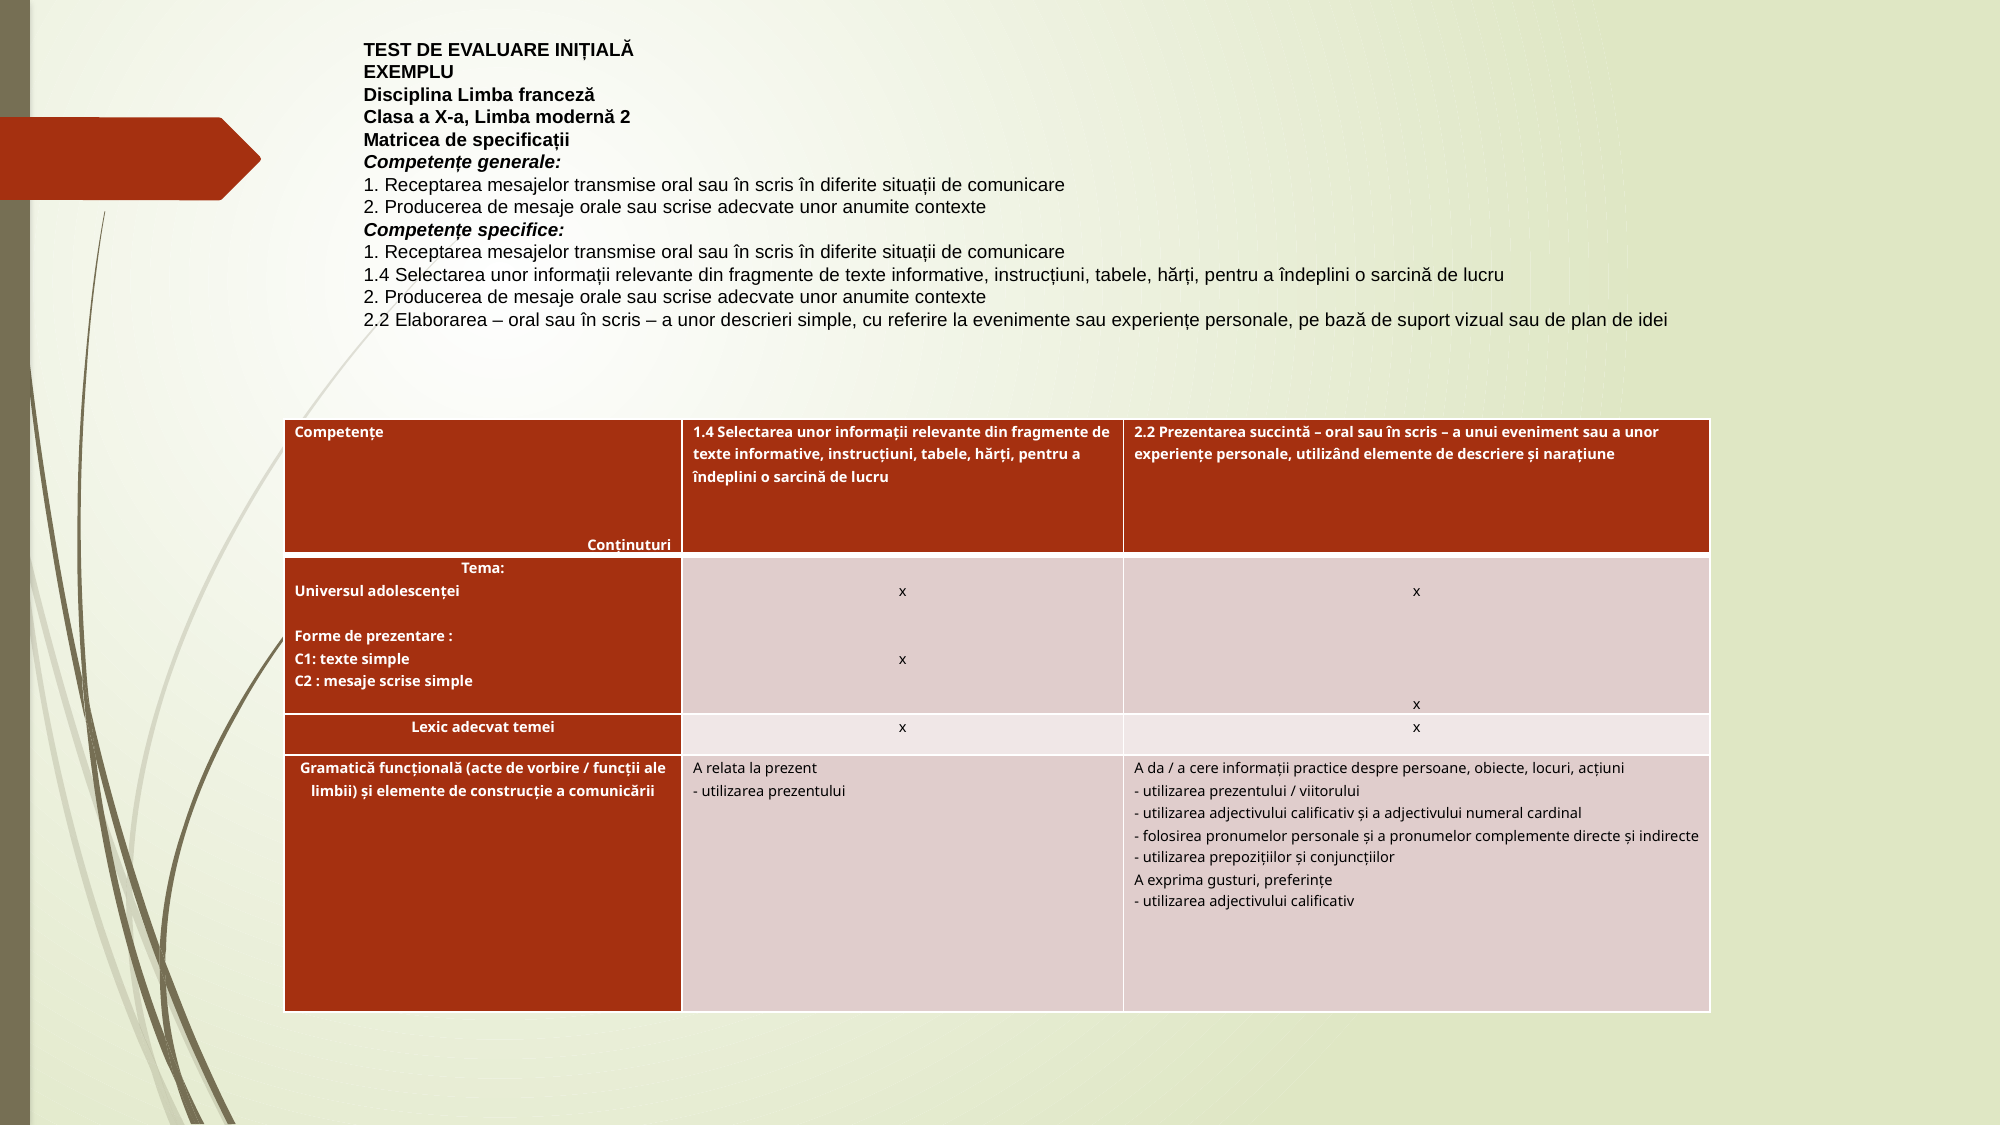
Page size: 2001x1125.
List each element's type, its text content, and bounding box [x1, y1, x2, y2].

table_cell Lexic adecvat temei [285, 715, 681, 754]
table_cell Tema: Universul adolescenței Forme de prezentare : C1: texte simple C2 : mesaje scrise simple [285, 558, 681, 713]
table_cell x x [683, 558, 1123, 713]
table_cell x [1124, 715, 1709, 754]
table_header Competențe Conținuturi [285, 420, 681, 552]
table_cell Gramatică funcțională (acte de vorbire / funcții ale limbii) și elemente de construcție a comunicării [285, 756, 681, 1011]
table_header 2.2 Prezentarea succintă – oral sau în scris – a unui eveniment sau a unor experiențe personale, utilizând elemente de descriere și narațiune [1124, 423, 1709, 552]
text_box TEST DE EVALUARE INIȚIALĂ EXEMPLU Disciplina Limba franceză Clasa a X-a, Limba modernă 2 Matricea de specificații Competențe generale: 1. Receptarea mesajelor transmise oral sau în scris în diferite situații de comunicare 2. Producerea de mesaje orale sau scrise adecvate unor anumite contexte Competențe specifice: 1. Receptarea mesajelor transmise oral sau în scris în diferite situații de comunicare 1.4 Selectarea unor informații relevante din fragmente de texte informative, instrucțiuni, tabele, hărți, pentru a îndeplini o sarcină de lucru 2. Producerea de mesaje orale sau scrise adecvate unor anumite contexte 2.2 Elaborarea – oral sau în scris – a unor descrieri simple, cu referire la evenimente sau experiențe personale, pe bază de suport vizual sau de plan de idei [348, 29, 1863, 423]
table_cell A relata la prezent - utilizarea prezentului [683, 756, 1123, 1011]
table_header 1.4 Selectarea unor informații relevante din fragmente de texte informative, instrucțiuni, tabele, hărți, pentru a îndeplini o sarcină de lucru [683, 423, 1123, 552]
table_cell x [683, 715, 1123, 754]
table_cell x x [1124, 558, 1709, 713]
table_cell A da / a cere informații practice despre persoane, obiecte, locuri, acțiuni - utilizarea prezentului / viitorului - utilizarea adjectivului calificativ și a adjectivului numeral cardinal - folosirea pronumelor personale și a pronumelor complemente directe și indirecte - utilizarea prepozițiilor și conjuncțiilor A exprima gusturi, preferințe - utilizarea adjectivului calificativ [1124, 756, 1709, 1011]
